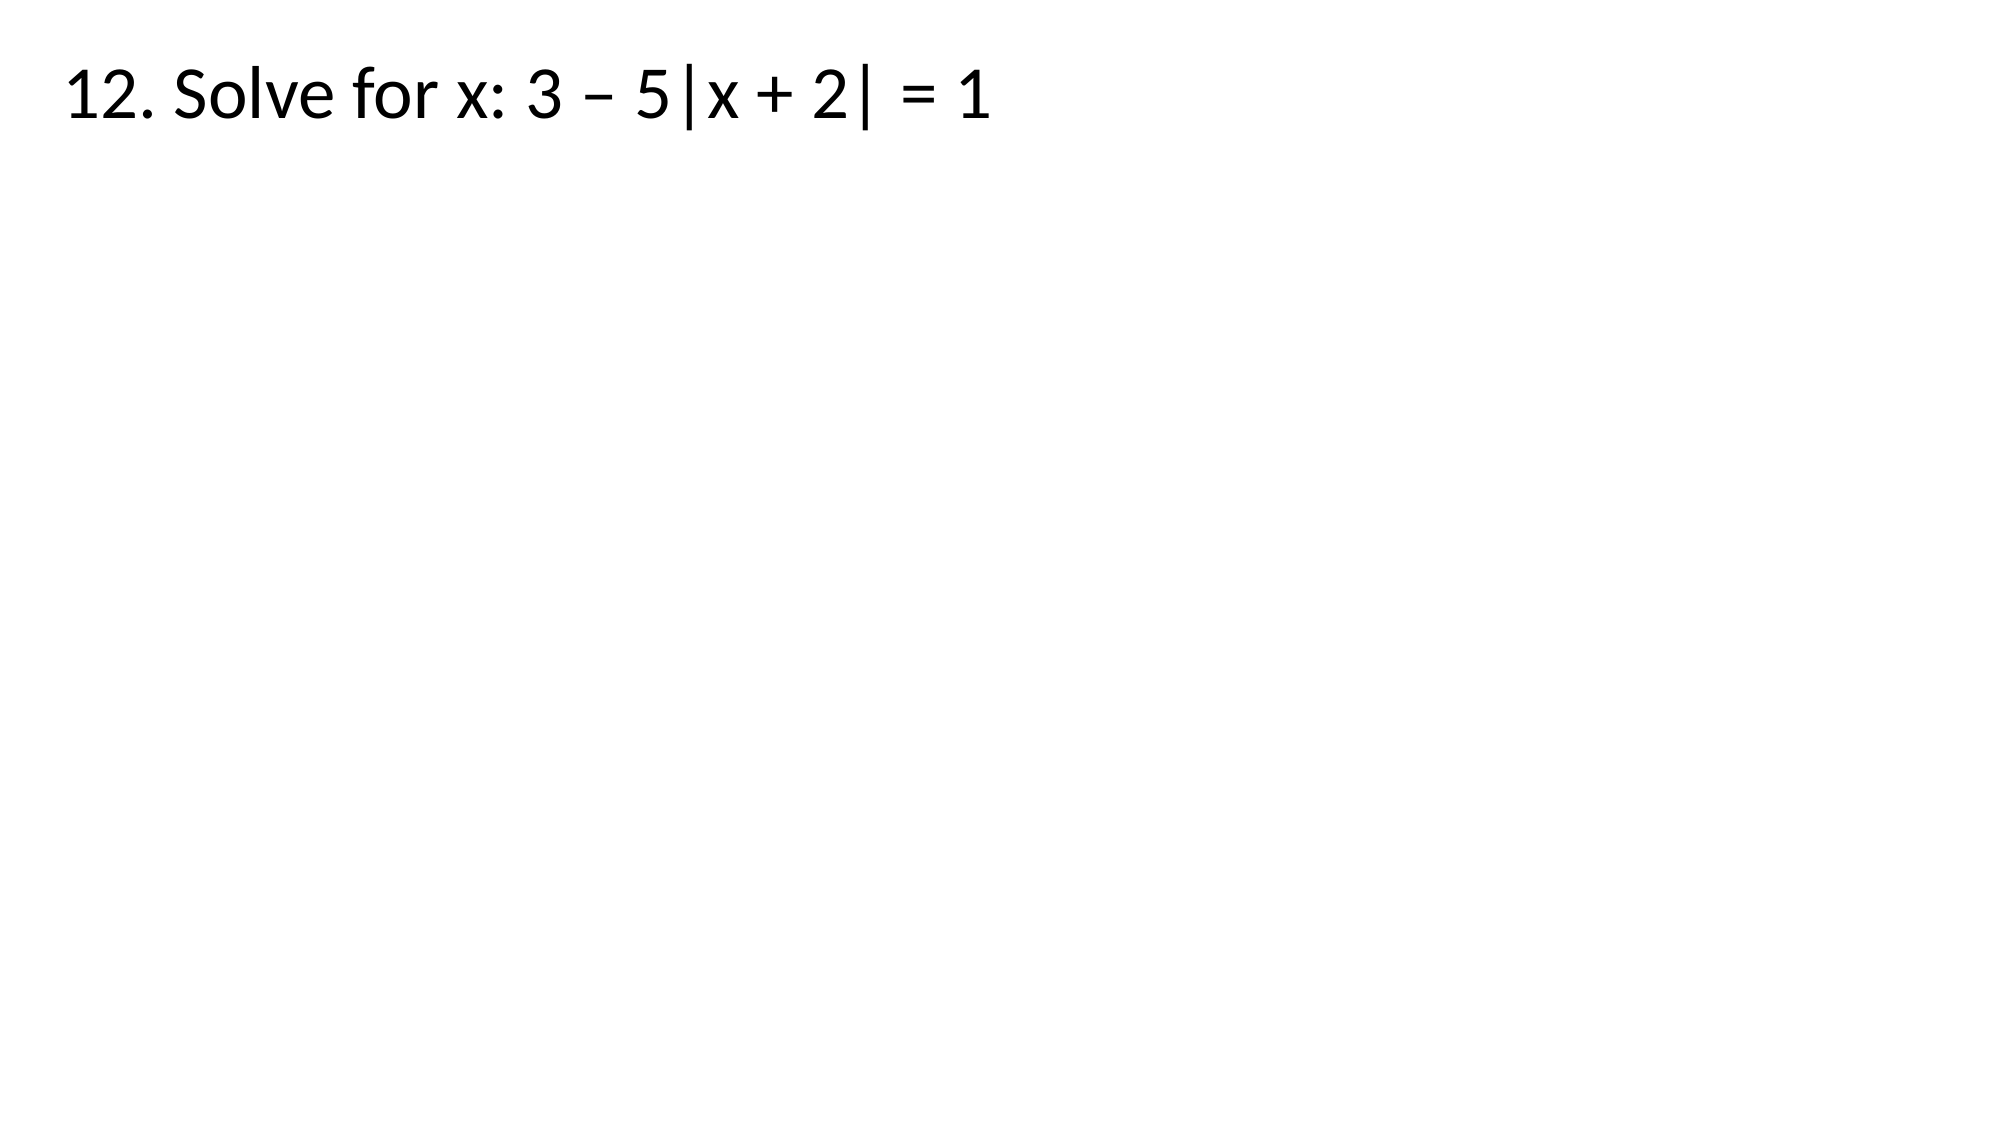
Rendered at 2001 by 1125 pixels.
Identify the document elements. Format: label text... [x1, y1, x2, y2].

text_box 12. Solve for x: 3 – 5|x + 2| = 1 [47, 36, 1744, 142]
